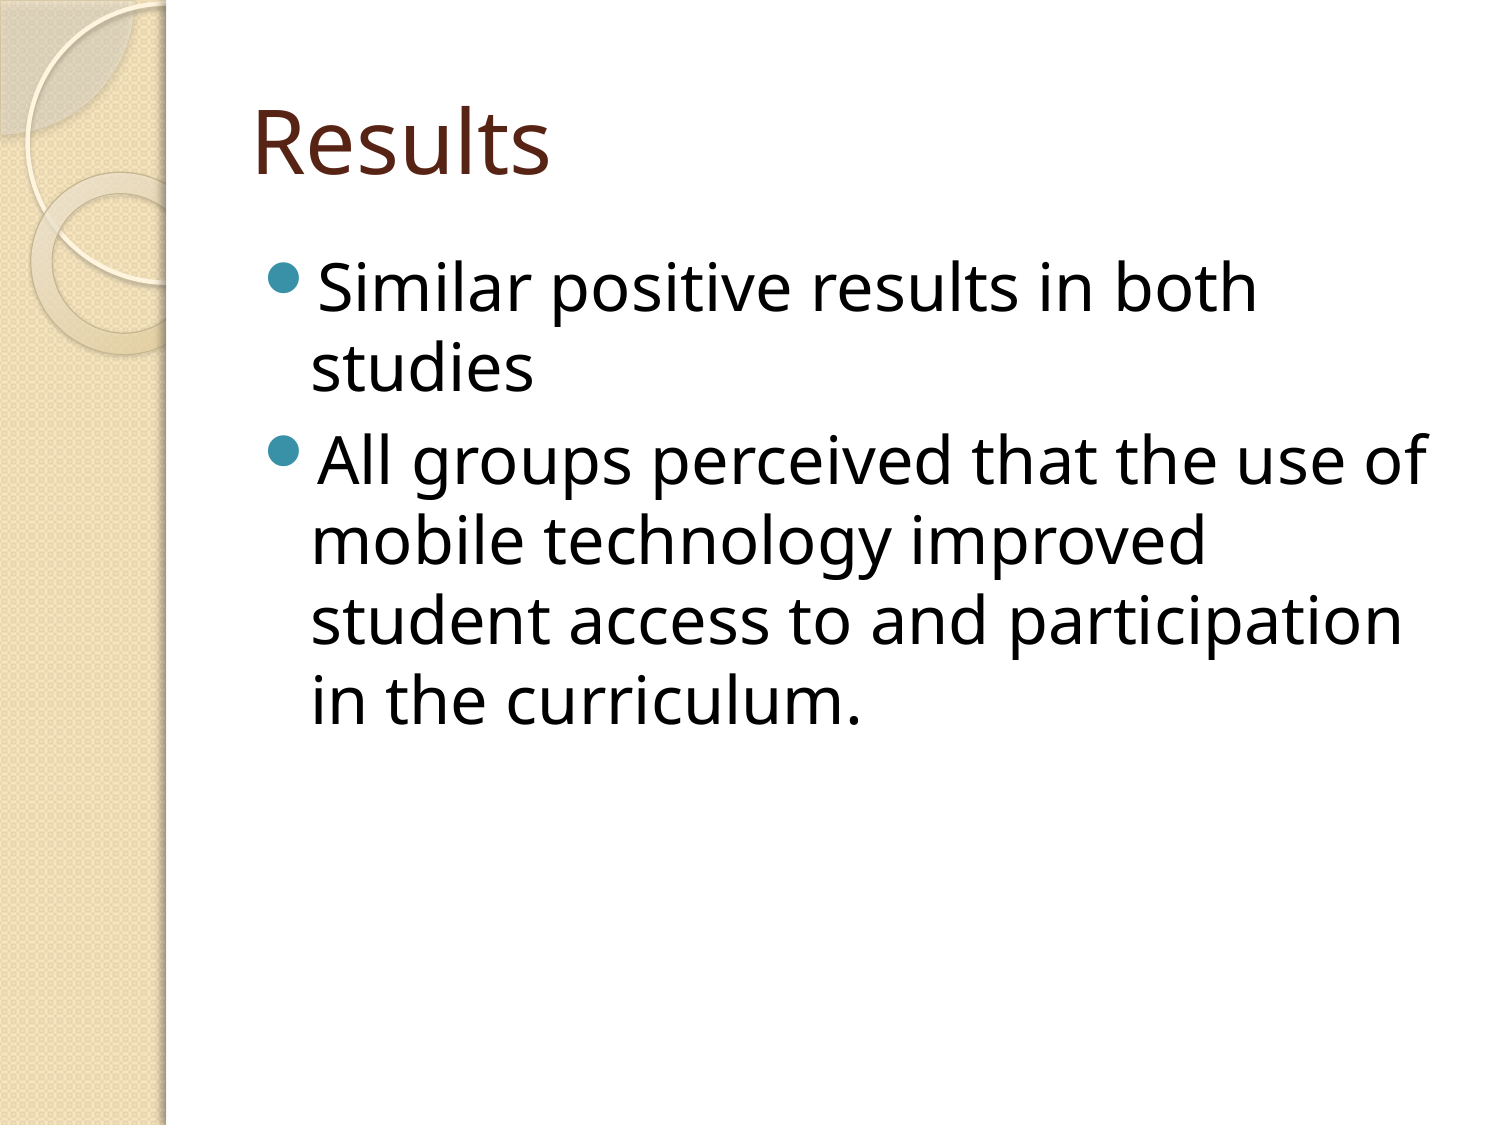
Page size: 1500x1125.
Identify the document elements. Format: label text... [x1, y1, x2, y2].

list Similar positive results in both studies All groups perceived that the use of mobile technology improved student access to and participation in the curriculum. [235, 237, 1466, 1025]
title Results [235, 45, 1466, 233]
